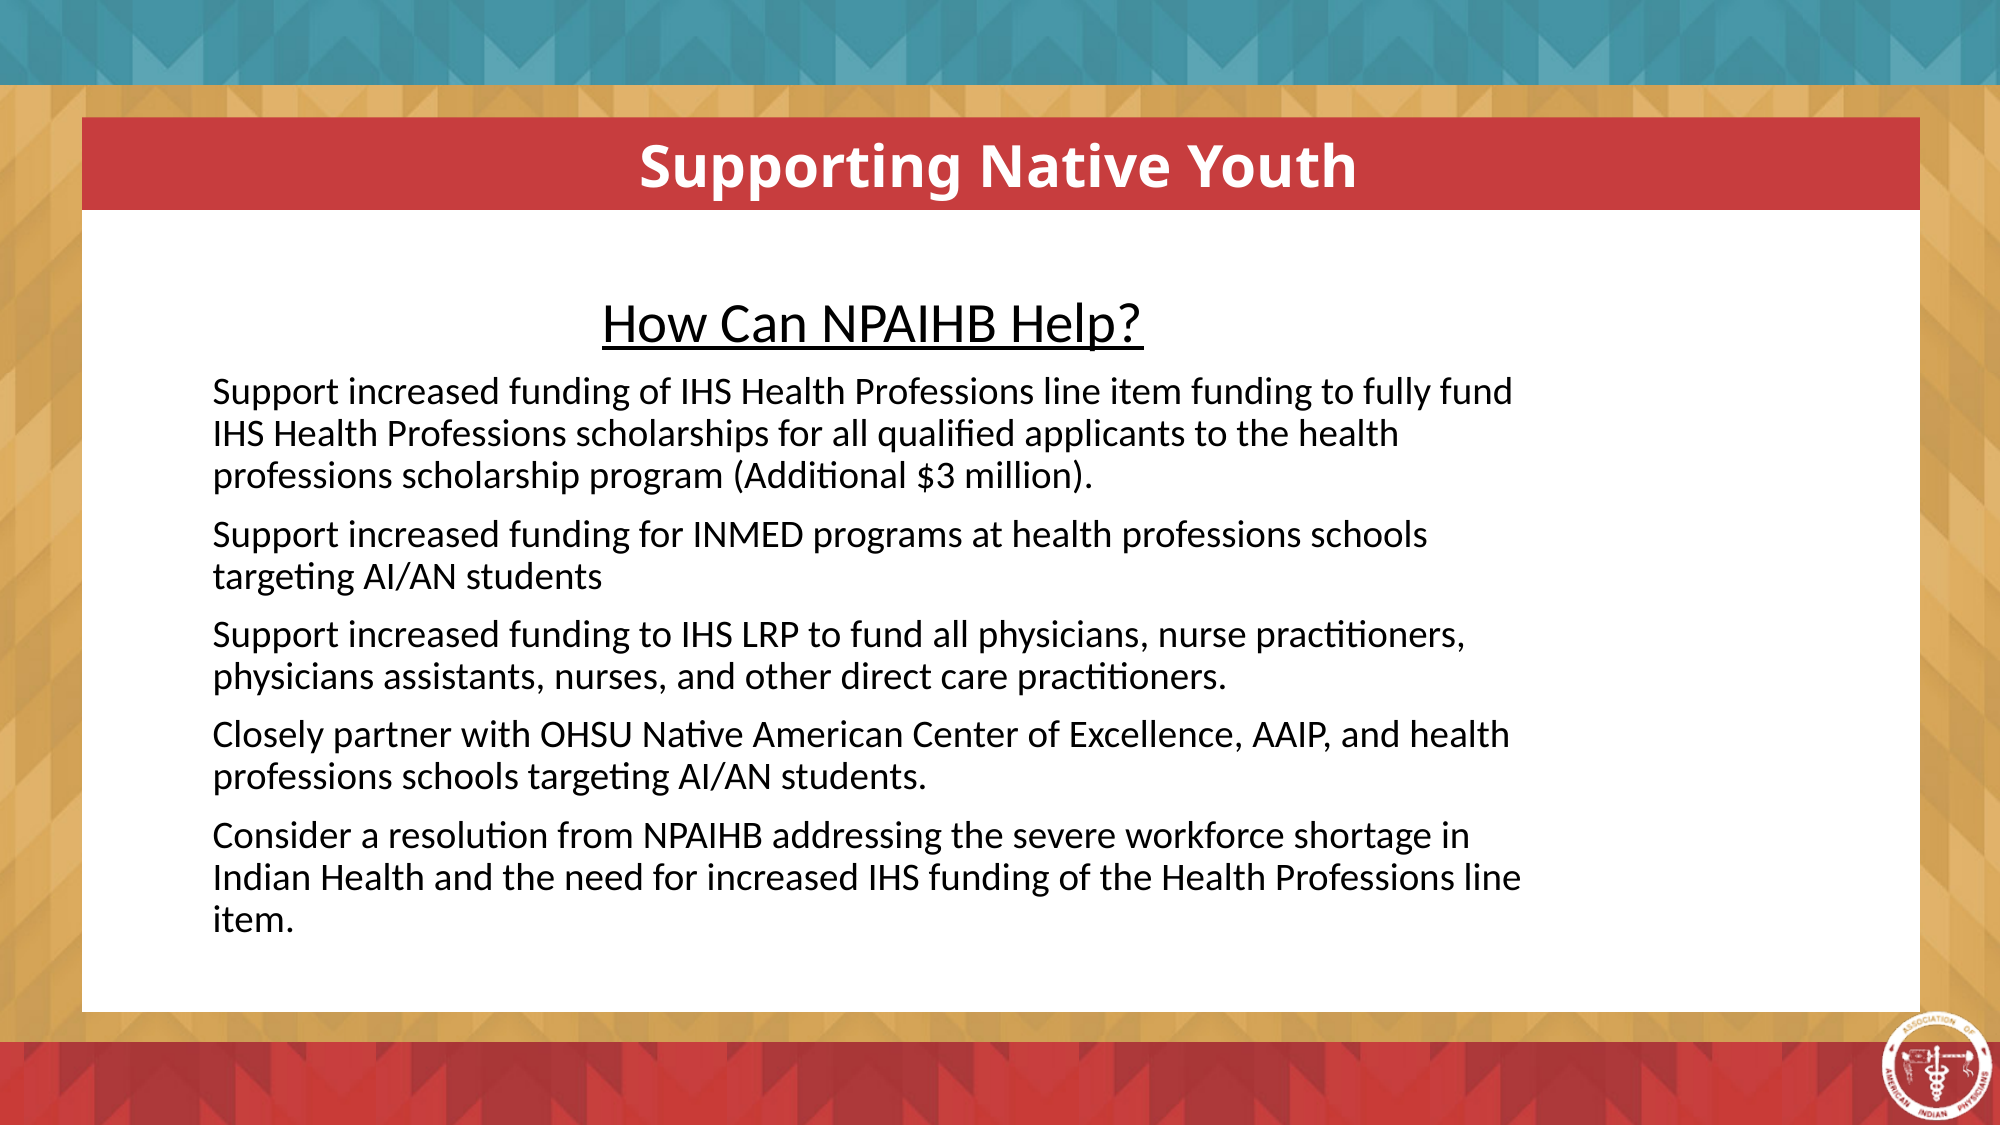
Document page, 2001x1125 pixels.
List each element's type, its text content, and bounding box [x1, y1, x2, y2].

text_box Supporting Native Youth [80, 122, 1918, 207]
text_box How Can NPAIHB Help? Support increased funding of IHS Health Professions line item funding to fully fund IHS Health Professions scholarships for all qualified applicants to the health professions scholarship program (Additional $3 million). Support increased funding for INMED programs at health professions schools targeting AI/AN students Support increased funding to IHS LRP to fund all physicians, nurse practitioners, physicians assistants, nurses, and other direct care practitioners. Closely partner with OHSU Native American Center of Excellence, AAIP, and health professions schools targeting AI/AN students. Consider a resolution from NPAIHB addressing the severe workforce shortage in Indian Health and the need for increased IHS funding of the Health Professions line item. [197, 286, 1548, 949]
picture [0, 0, 2000, 1125]
